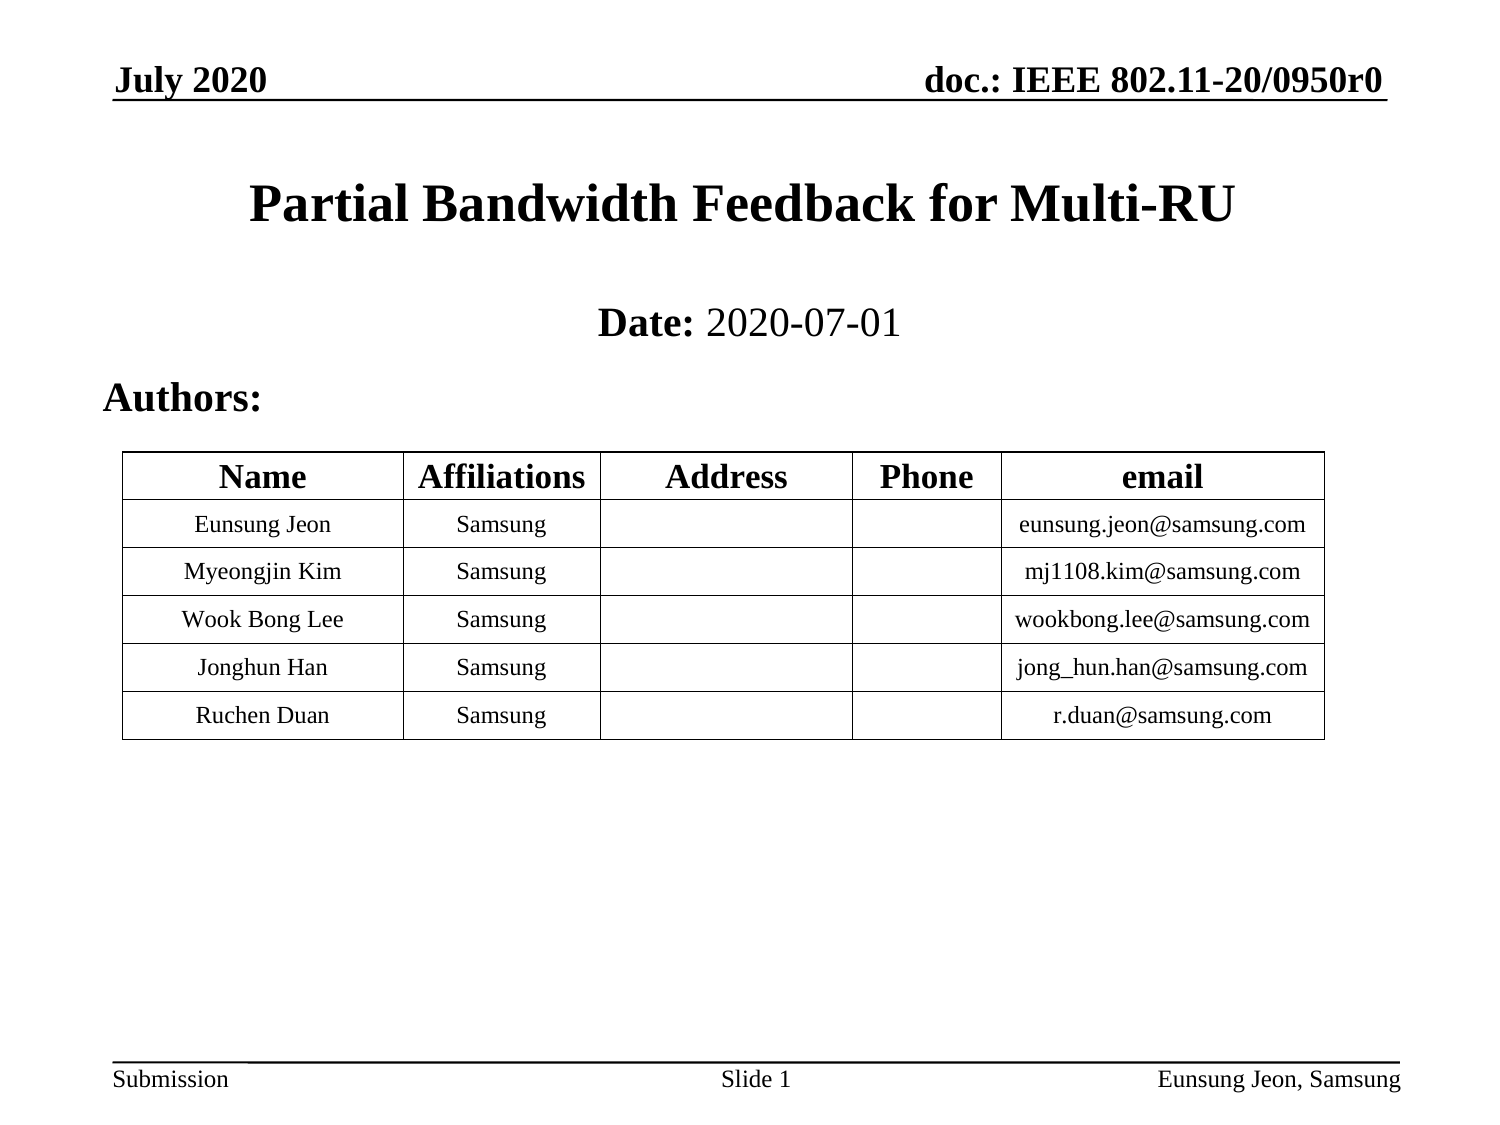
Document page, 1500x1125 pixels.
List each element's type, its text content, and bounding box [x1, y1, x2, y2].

list Date: 2020-07-01 [112, 287, 1388, 351]
text_box Authors: [87, 362, 325, 425]
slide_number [114, 54, 335, 101]
slide_number Slide 1 [712, 1078, 800, 1093]
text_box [84, 451, 1359, 1069]
footer Eunsung Jeon, Samsung [1155, 1061, 1402, 1093]
title Partial Bandwidth Feedback for Multi-RU [62, 112, 1426, 288]
